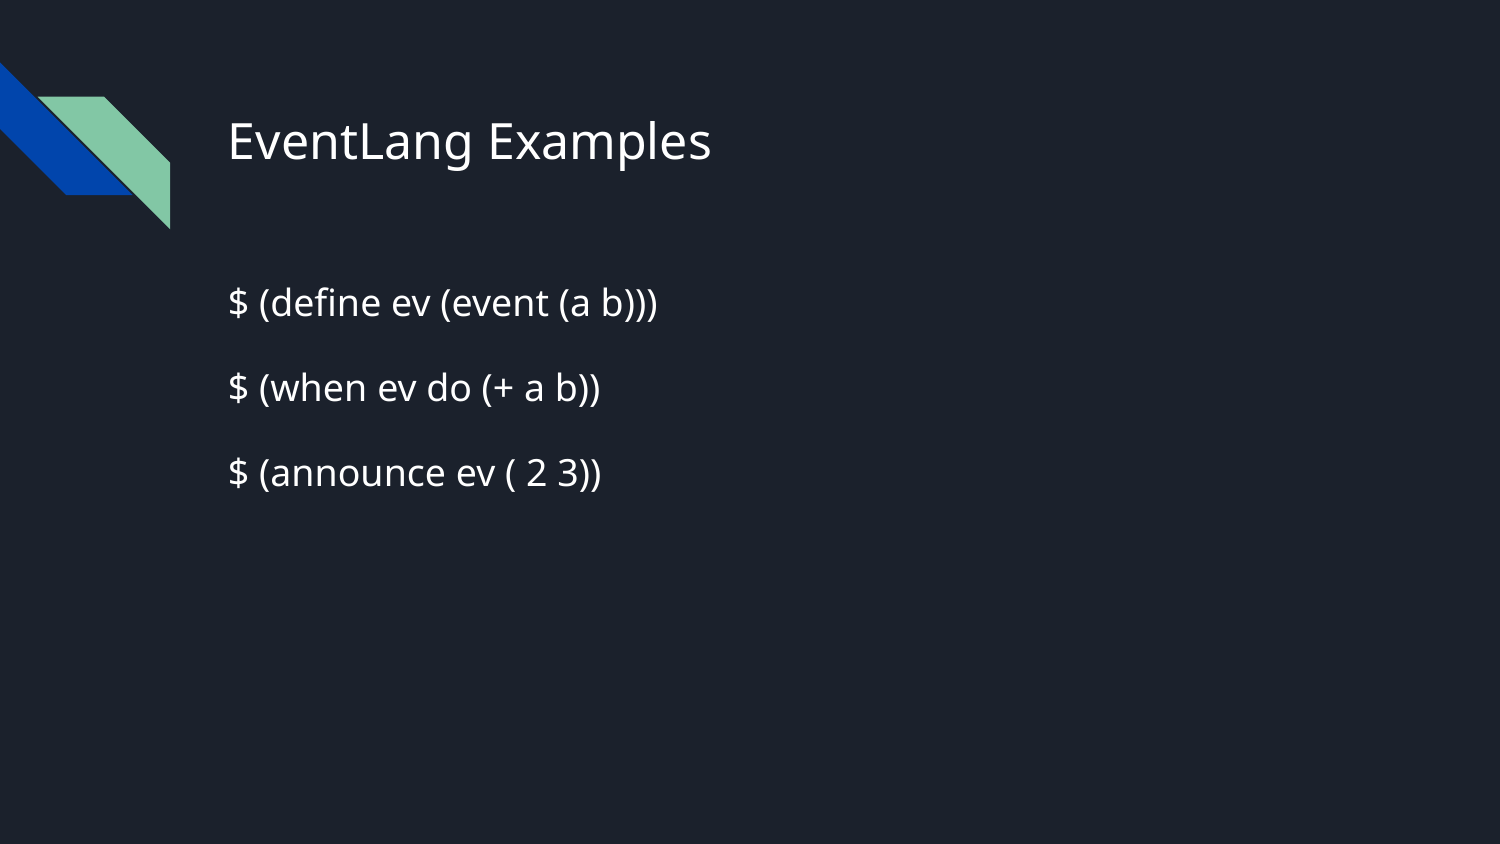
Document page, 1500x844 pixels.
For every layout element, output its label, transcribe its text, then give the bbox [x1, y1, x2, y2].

title EventLang Examples [212, 64, 1368, 215]
list $ (define ev (event (a b))) $ (when ev do (+ a b)) $ (announce ev ( 2 3)) [212, 257, 1368, 735]
